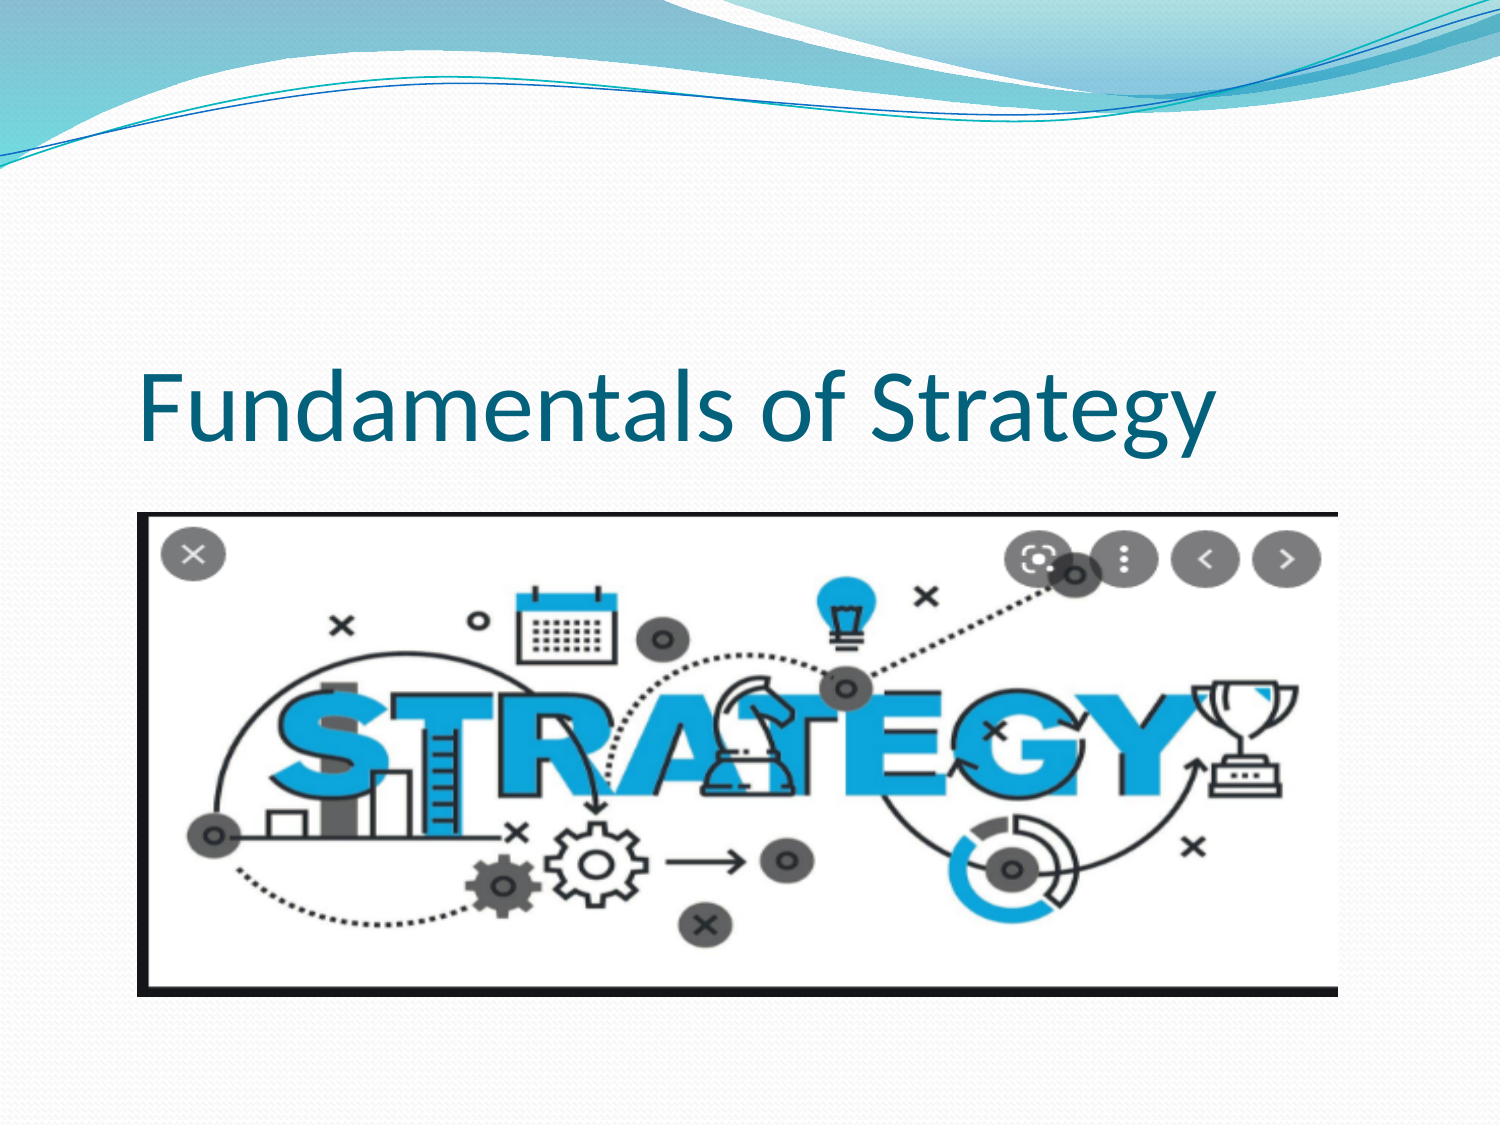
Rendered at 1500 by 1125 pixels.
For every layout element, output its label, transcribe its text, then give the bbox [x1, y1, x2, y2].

picture [137, 512, 1338, 997]
title Fundamentals of Strategy [137, 275, 1400, 463]
